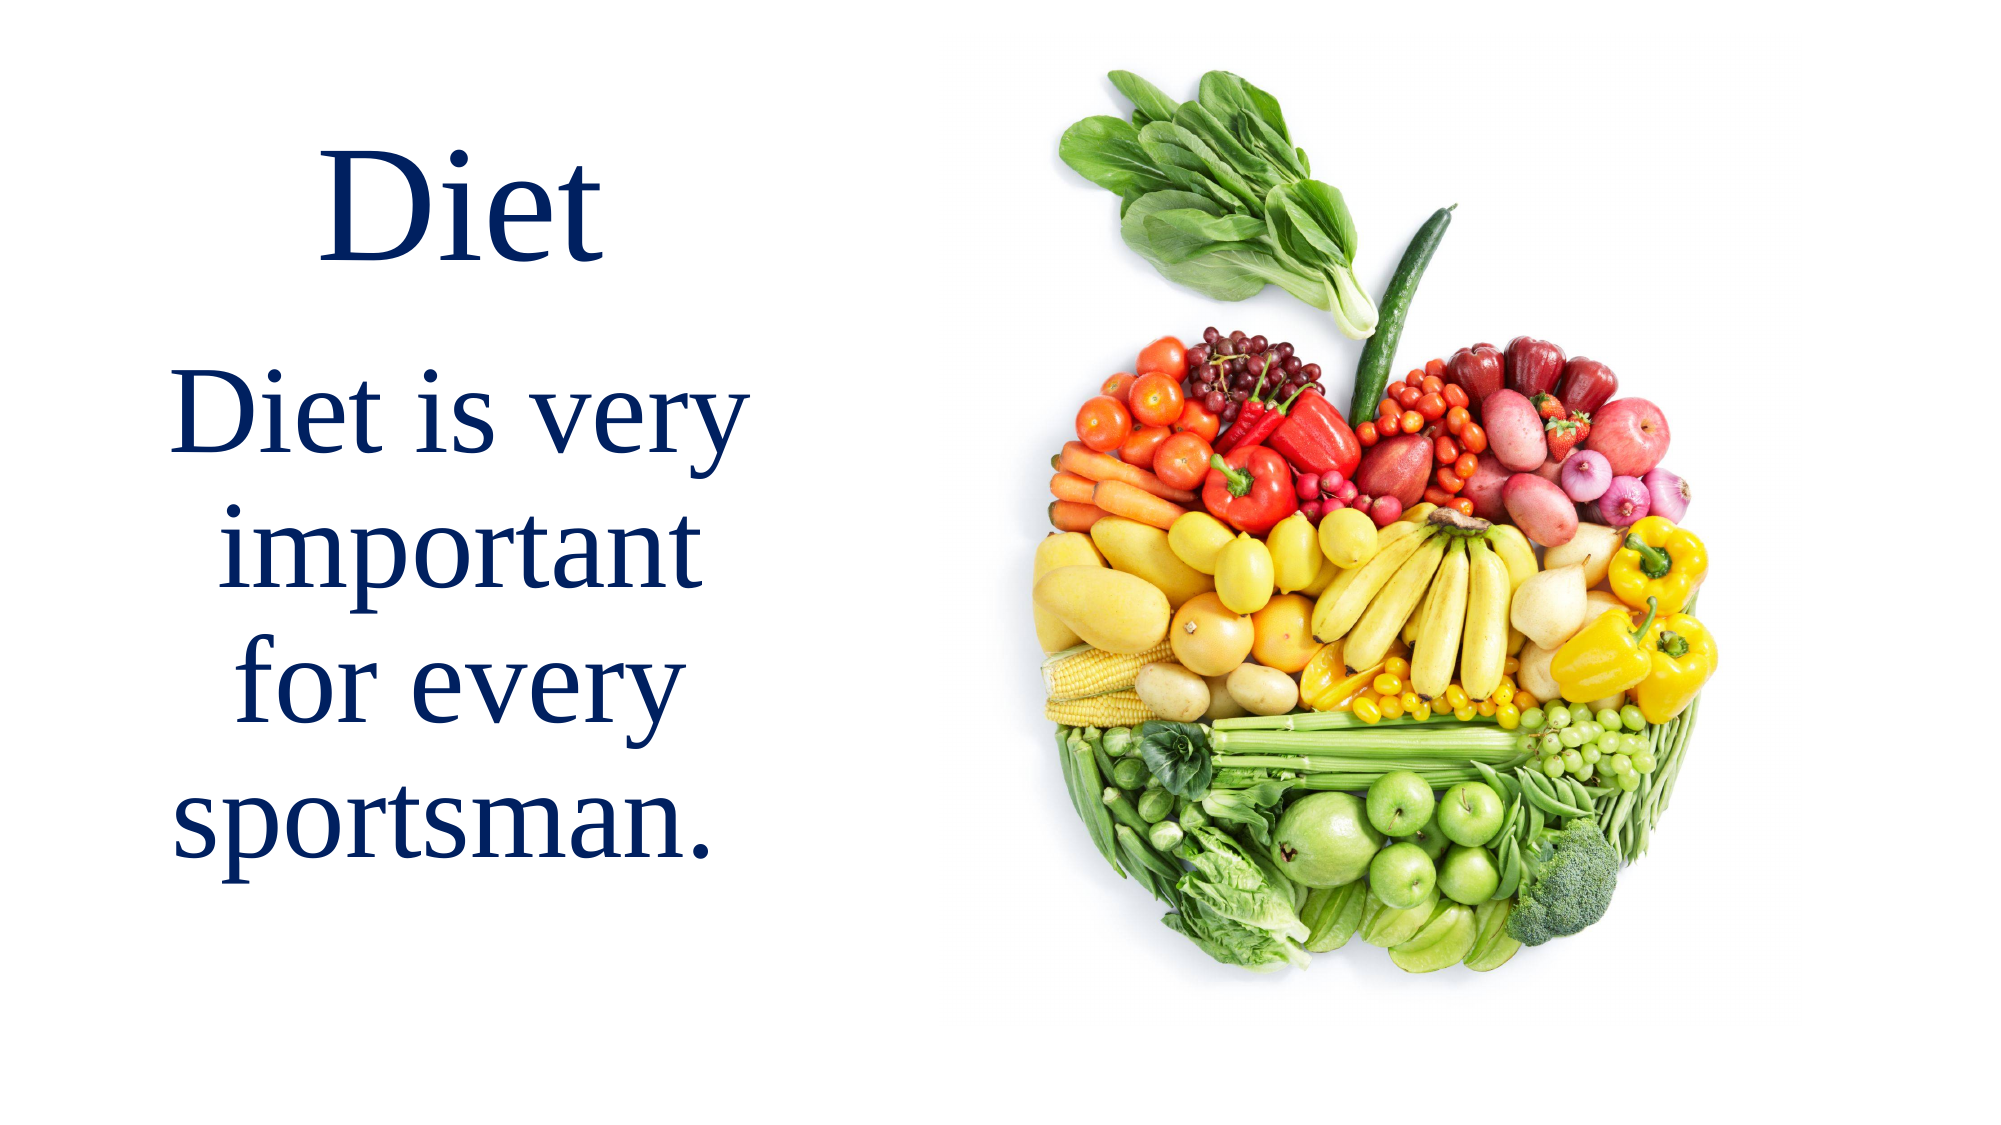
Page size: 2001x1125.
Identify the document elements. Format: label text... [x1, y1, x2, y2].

title Diet [137, 75, 783, 337]
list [939, 33, 1802, 1026]
list Diet is very important for every sportsman. [137, 337, 783, 963]
